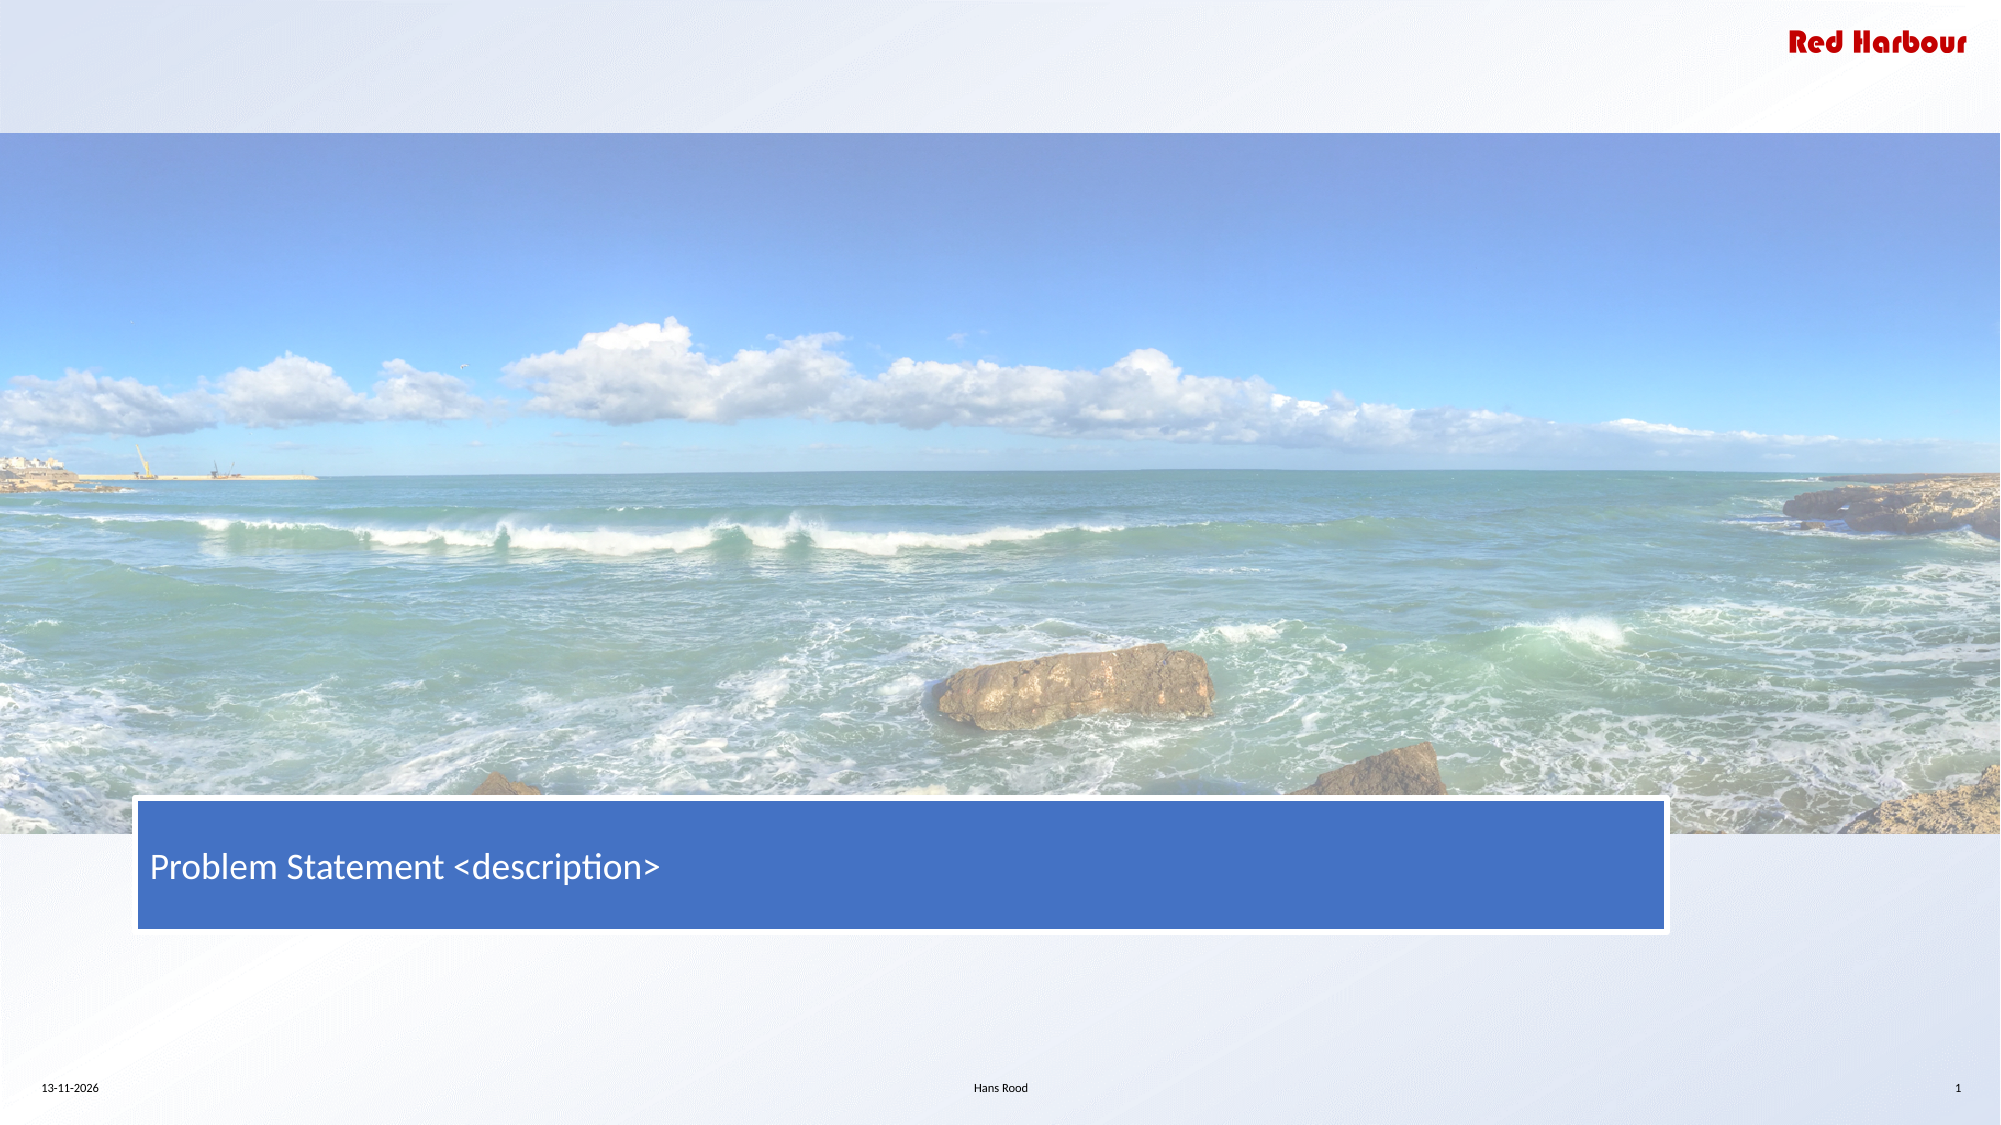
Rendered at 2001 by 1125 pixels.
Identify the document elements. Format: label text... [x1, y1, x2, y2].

picture [0, 0, 2001, 1125]
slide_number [26, 1057, 477, 1117]
footer Hans Rood [663, 1057, 1339, 1117]
text_box Problem Statement <description> [135, 834, 1667, 933]
slide_number 1 [1526, 1057, 1977, 1117]
